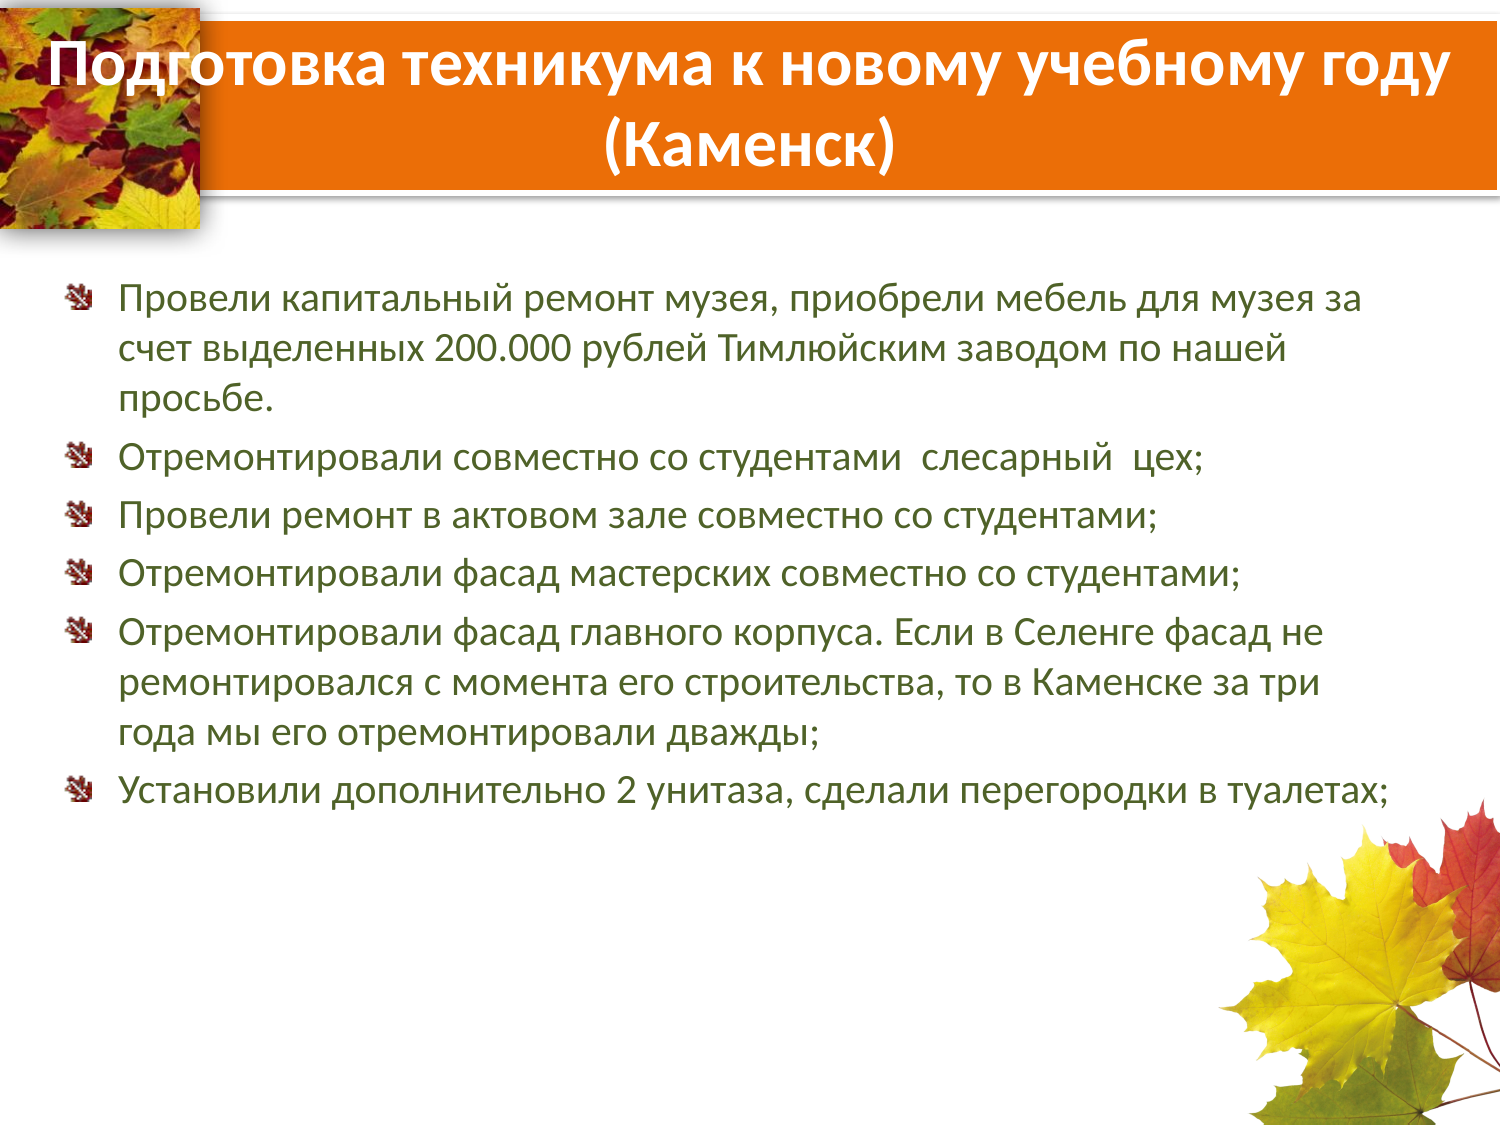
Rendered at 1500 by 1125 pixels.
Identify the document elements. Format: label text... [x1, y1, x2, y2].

picture [0, 189, 200, 229]
picture [61, 438, 92, 468]
list Провели капитальный ремонт музея, приобрели мебель для музея за счет выделенных 200.000 рублей Тимлюйским заводом по нашей просьбе. Отремонтировали совместно со студентами слесарный цех; Провели ремонт в актовом зале совместно со студентами; Отремонтировали фасад мастерских совместно со студентами; Отремонтировали фасад главного корпуса. Если в Селенге фасад не ремонтировался с момента его строительства, то в Каменске за три года мы его отремонтировали дважды; Установили дополнительно 2 унитаза, сделали перегородки в туалетах; [46, 262, 1419, 1006]
picture [61, 555, 92, 585]
picture [61, 772, 92, 802]
title Подготовка техникума к новому учебному году (Каменск) [0, 8, 1500, 189]
picture [1218, 796, 1500, 1125]
picture [61, 280, 92, 310]
picture [61, 497, 92, 527]
picture [61, 613, 92, 643]
